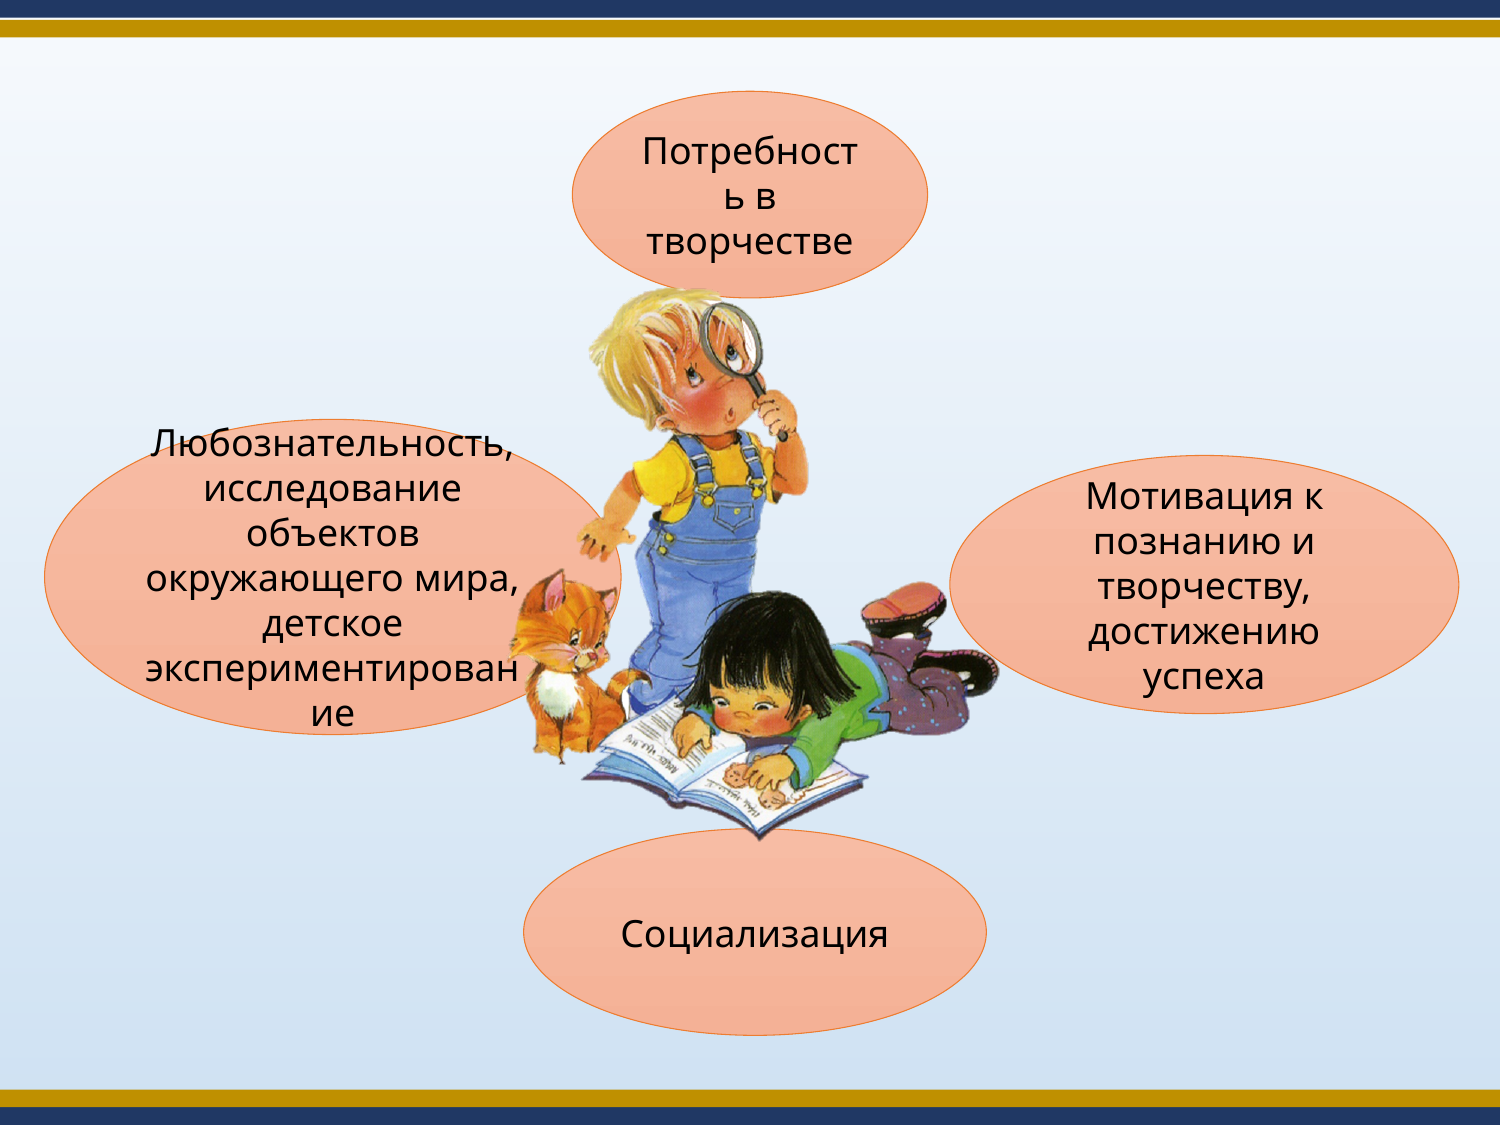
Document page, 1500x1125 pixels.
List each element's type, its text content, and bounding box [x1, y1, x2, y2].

text_box Потребность в творчестве [571, 90, 929, 267]
text_box Любознательность, исследование объектов окружающего мира, детское экспериментирование [43, 418, 493, 736]
text_box [0, 1108, 1500, 1125]
picture [493, 267, 1007, 858]
text_box [0, 1088, 1500, 1108]
text_box [0, 19, 1500, 38]
text_box [0, 0, 1500, 19]
text_box Мотивация к познанию и творчеству, достижению успеха [1007, 454, 1460, 715]
text_box Социализация [523, 858, 987, 1036]
